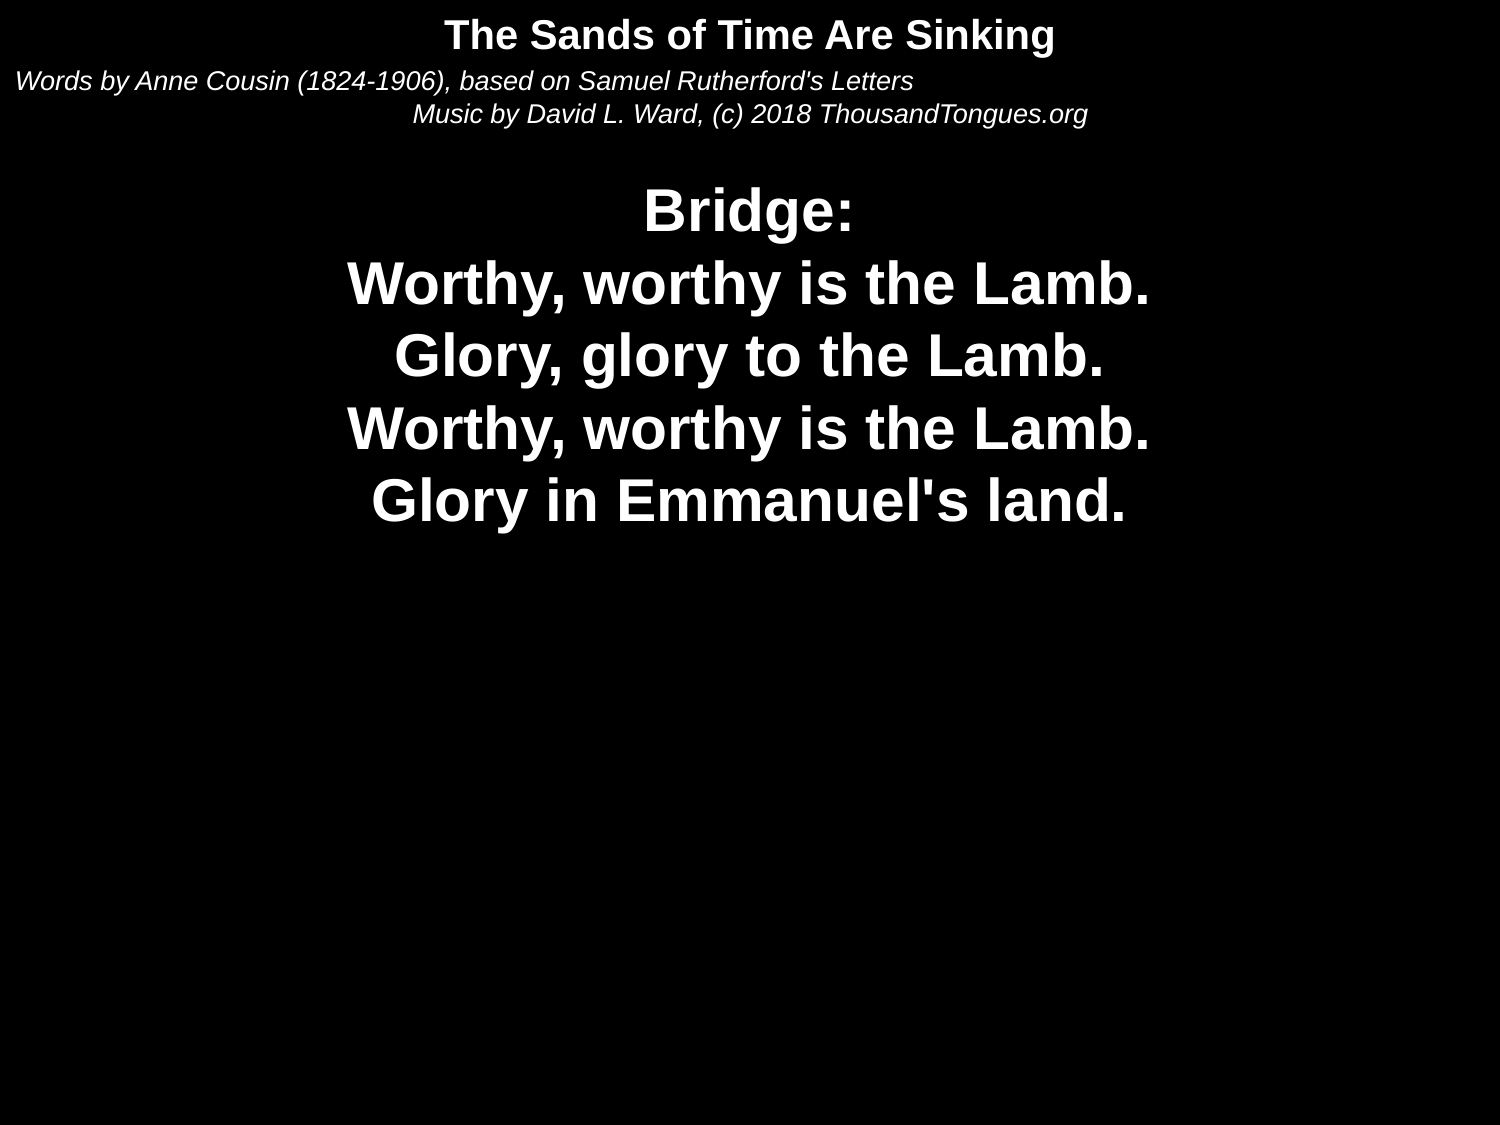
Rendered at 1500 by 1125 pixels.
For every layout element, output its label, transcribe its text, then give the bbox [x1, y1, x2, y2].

text_box The Sands of Time Are Sinking [0, 0, 1500, 56]
text_box Words by Anne Cousin (1824-1906), based on Samuel Rutherford's Letters Music by David L. Ward, (c) 2018 ThousandTongues.org [0, 56, 1500, 136]
text_box Bridge: Worthy, worthy is the Lamb. Glory, glory to the Lamb. Worthy, worthy is the Lamb. Glory in Emmanuel's land. [0, 164, 1500, 587]
